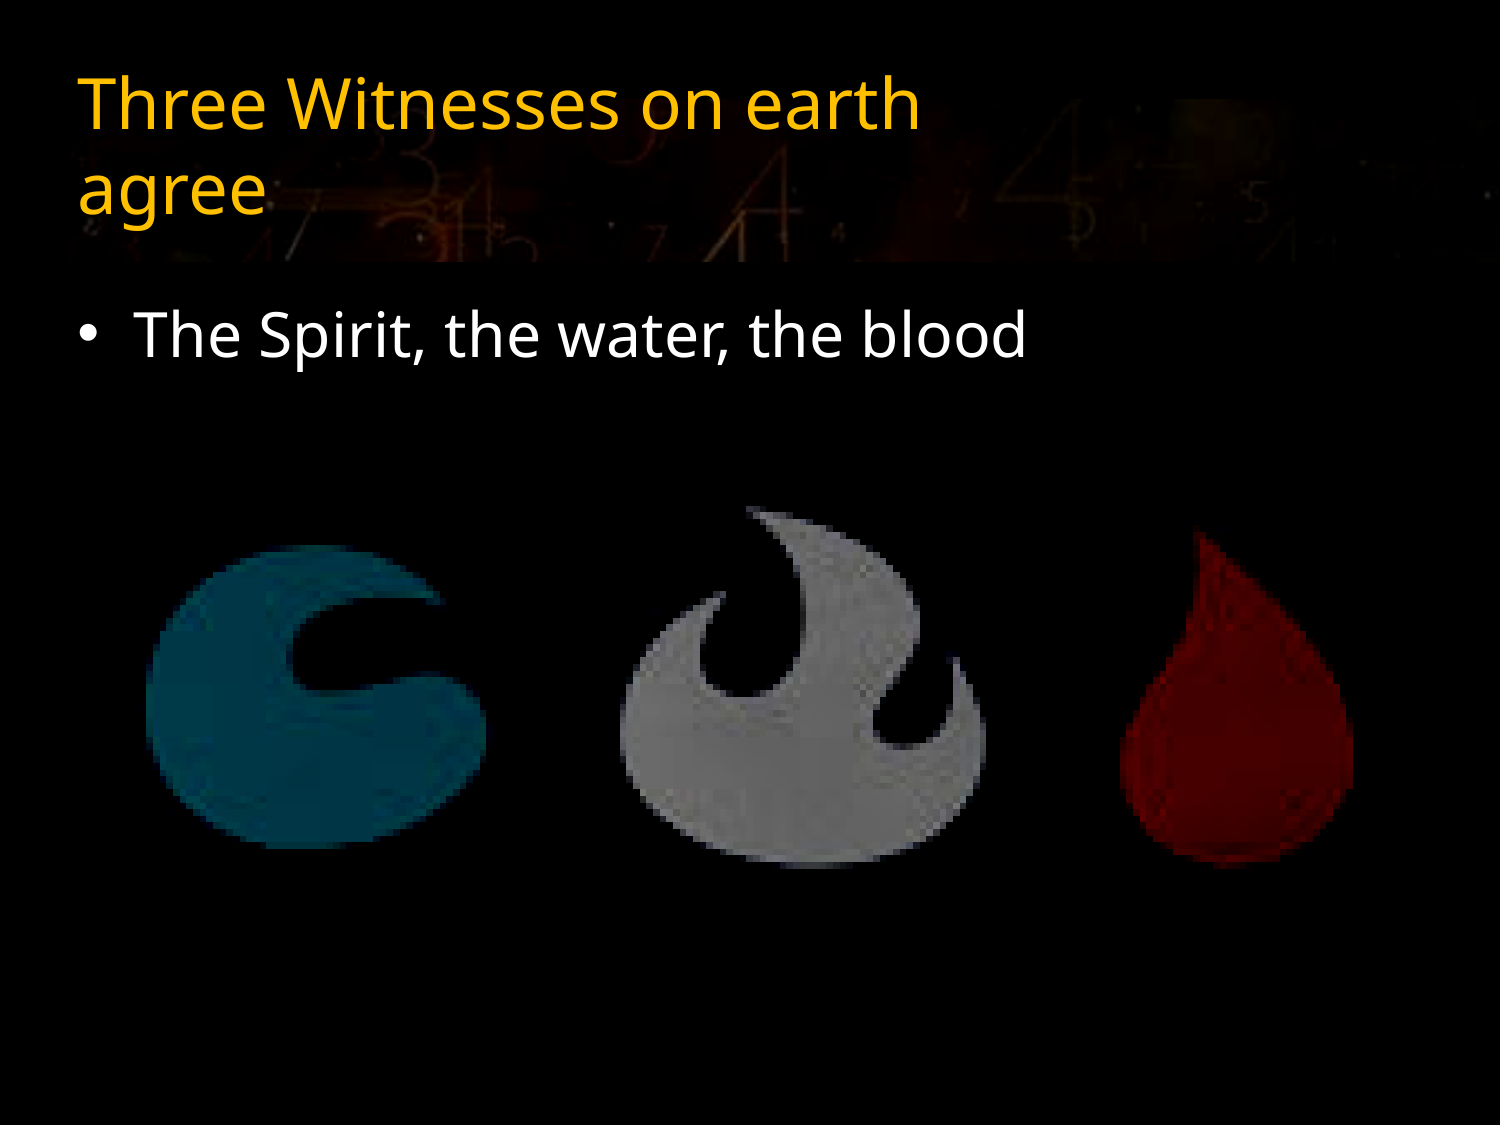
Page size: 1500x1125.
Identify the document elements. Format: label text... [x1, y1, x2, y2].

title Three Witnesses on earth agree [62, 50, 975, 238]
picture [0, 99, 1500, 1051]
